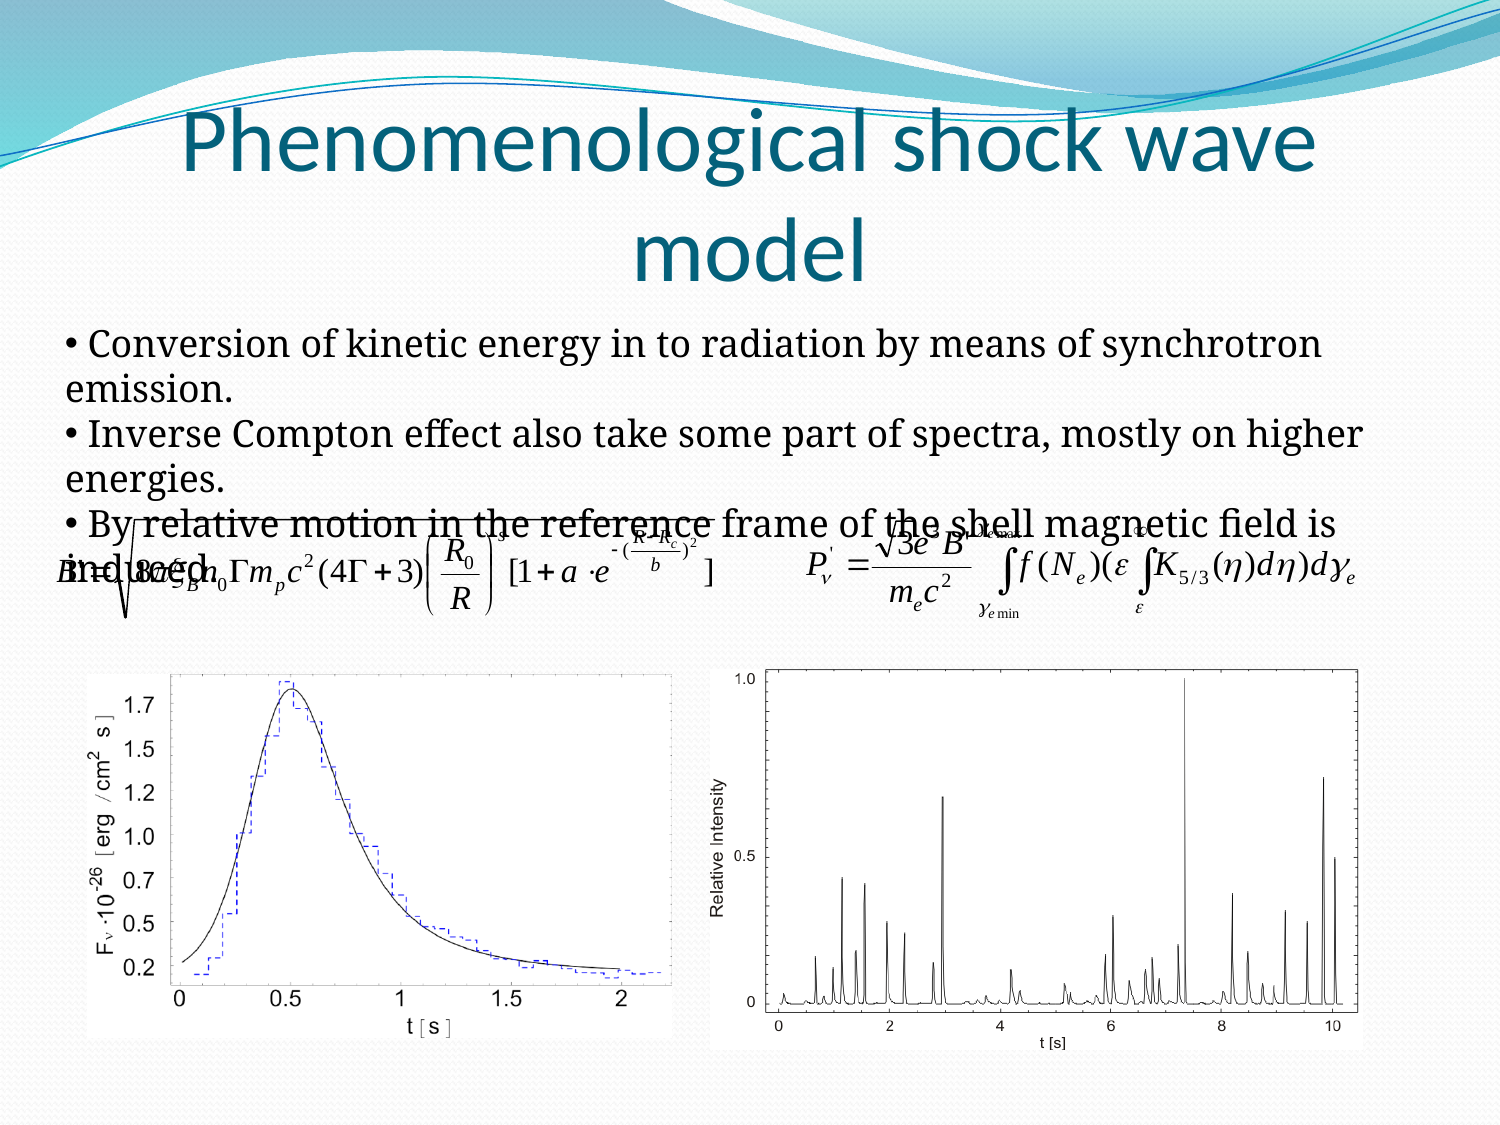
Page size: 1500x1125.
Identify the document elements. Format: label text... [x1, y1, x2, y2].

text_box Conversion of kinetic energy in to radiation by means of synchrotron emission. Inverse Compton effect also take some part of spectra, mostly on higher energies. By relative motion in the reference frame of the shell magnetic field is induced. [49, 312, 1413, 688]
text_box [799, 512, 1363, 626]
picture [709, 668, 1363, 1051]
title Phenomenological shock wave model [75, 112, 1425, 300]
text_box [49, 512, 723, 626]
picture [87, 674, 672, 1038]
